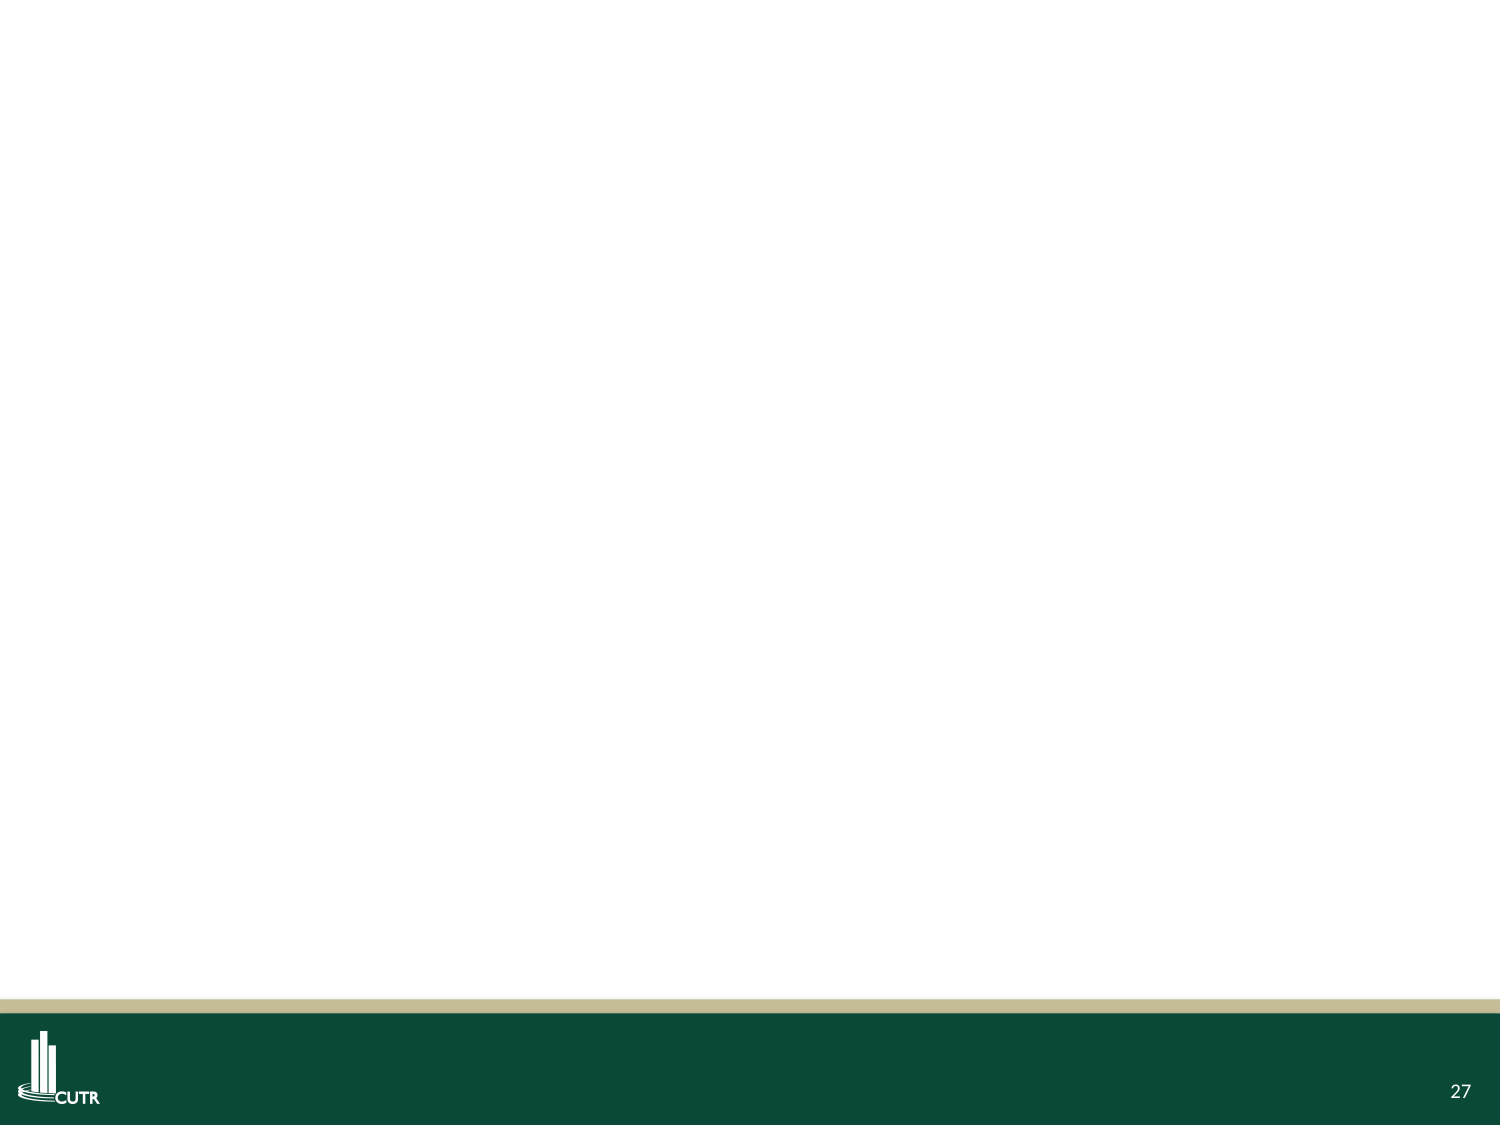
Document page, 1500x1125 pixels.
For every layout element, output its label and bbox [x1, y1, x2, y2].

picture [18, 1031, 100, 1104]
